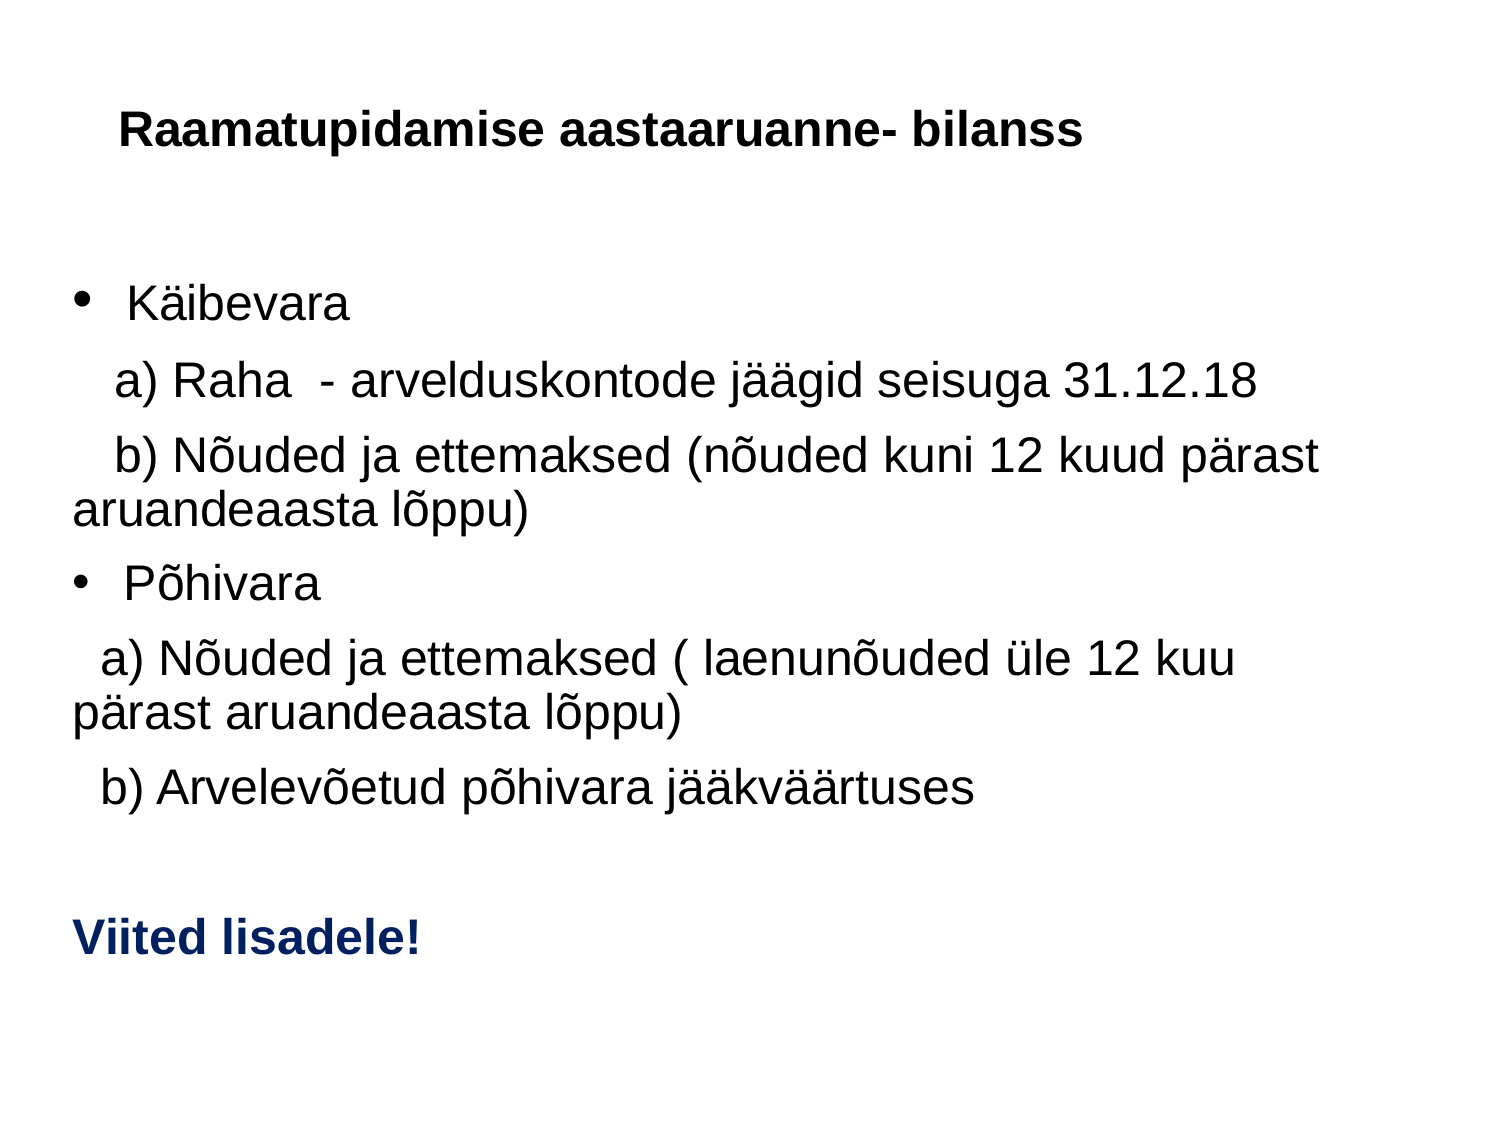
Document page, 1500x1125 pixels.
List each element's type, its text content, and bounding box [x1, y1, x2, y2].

title Raamatupidamise aastaaruanne- bilanss [103, 59, 1397, 172]
list Käibevara a) Raha - arvelduskontode jäägid seisuga 31.12.18 b) Nõuded ja ettemaksed (nõuded kuni 12 kuud pärast aruandeaasta lõppu) Põhivara a) Nõuded ja ettemaksed ( laenunõuded üle 12 kuu pärast aruandeaasta lõppu) b) Arvelevõetud põhivara jääkväärtuses Viited lisadele! [57, 172, 1397, 1043]
